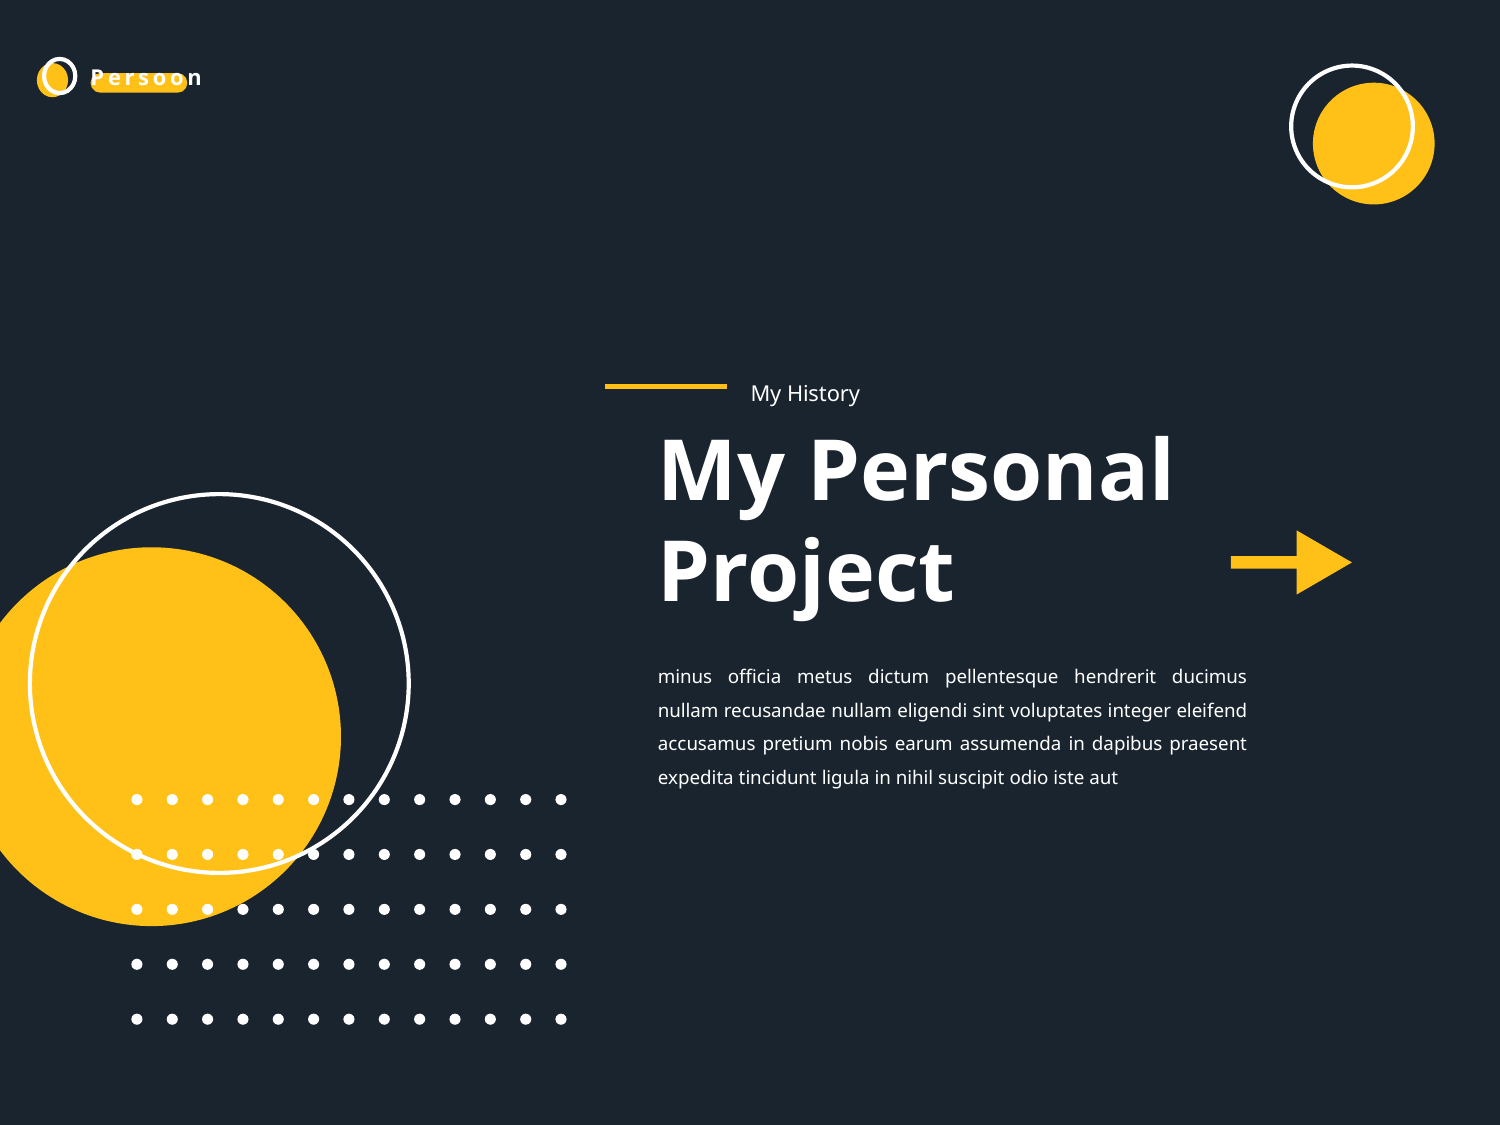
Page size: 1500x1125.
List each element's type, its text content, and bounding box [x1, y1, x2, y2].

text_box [1230, 530, 1352, 595]
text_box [0, 494, 409, 927]
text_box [1291, 65, 1435, 205]
text_box minus officia metus dictum pellentesque hendrerit ducimus nullam recusandae nullam eligendi sint voluptates integer eleifend accusamus pretium nobis earum assumenda in dapibus praesent expedita tincidunt ligula in nihil suscipit odio iste aut [657, 653, 1247, 789]
text_box My Personal Project [657, 416, 1326, 619]
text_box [131, 793, 567, 1025]
text_box My History [750, 366, 974, 406]
